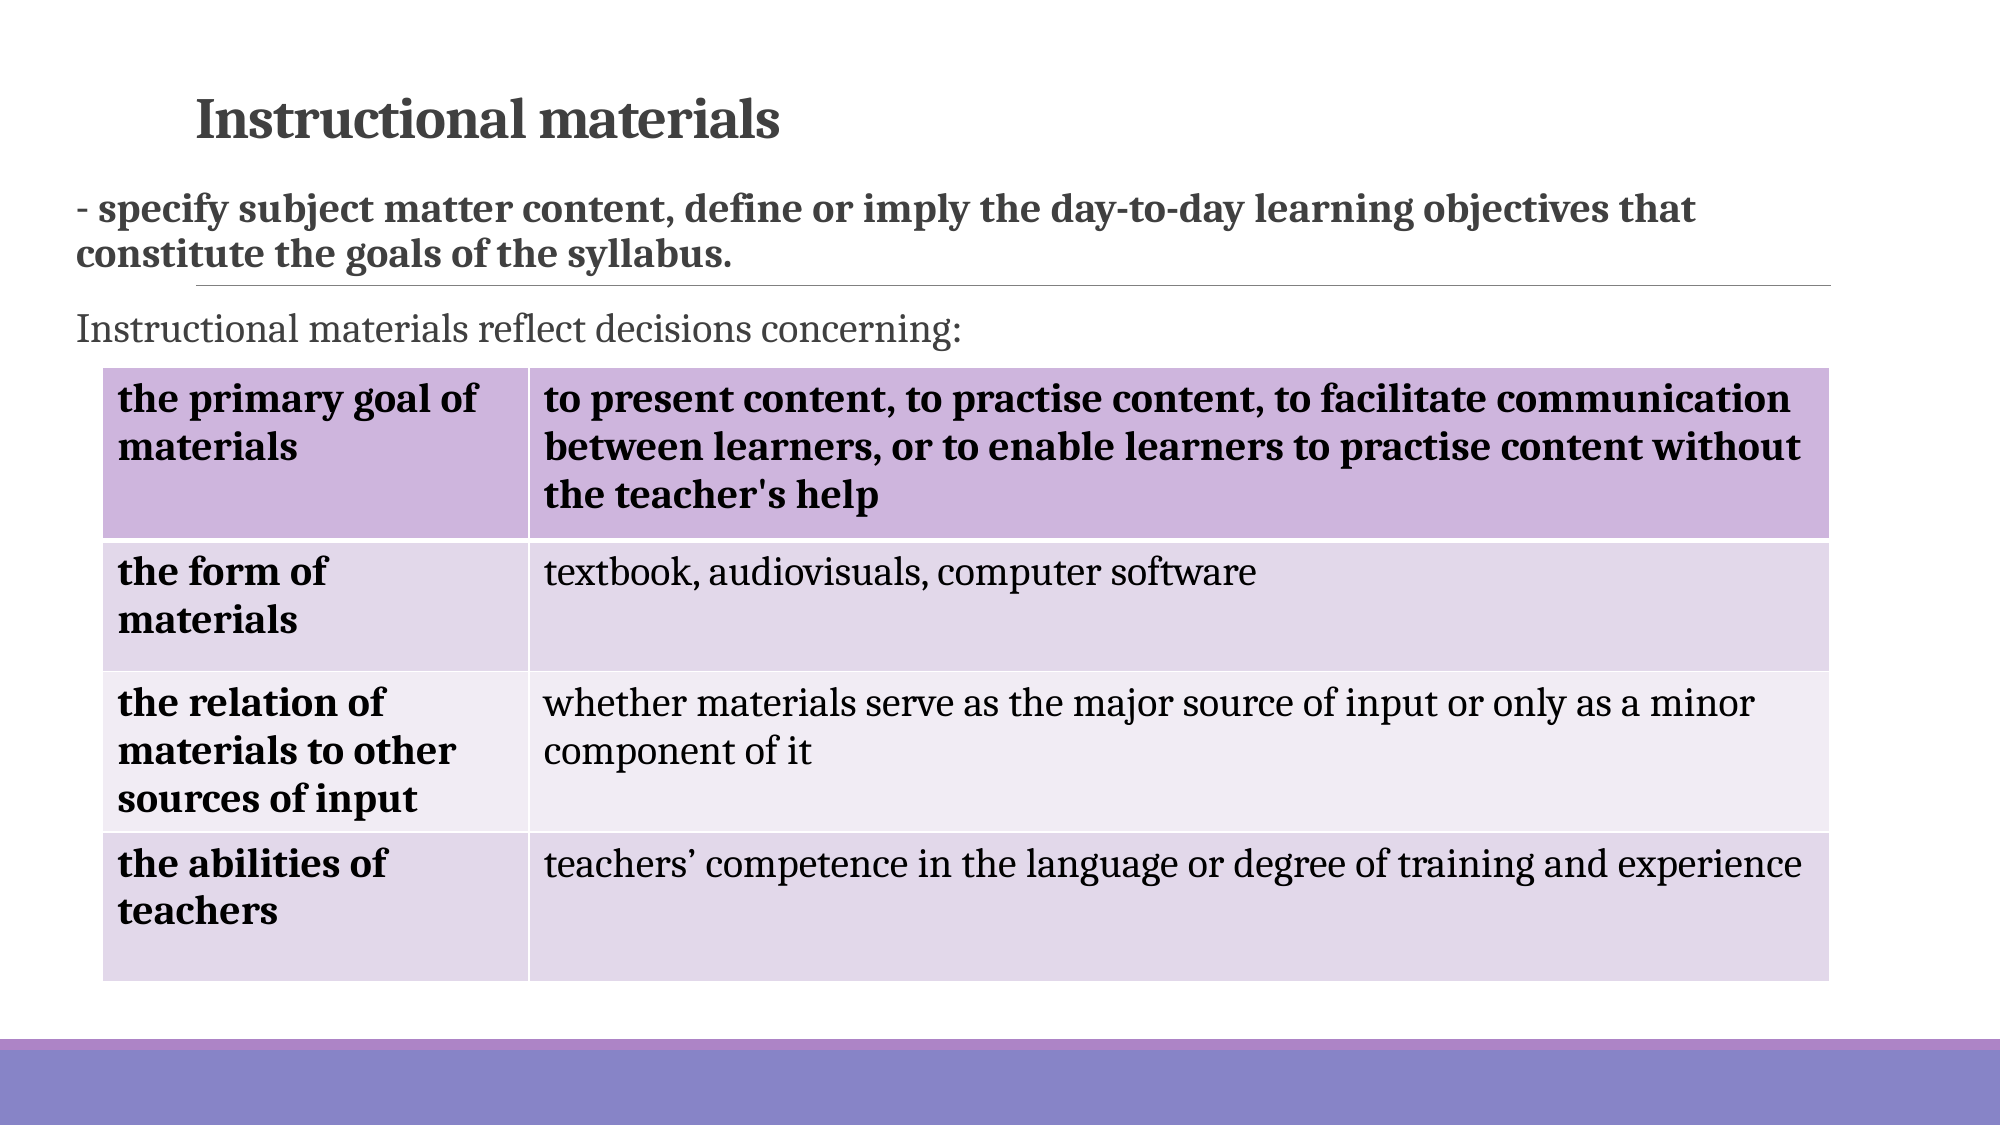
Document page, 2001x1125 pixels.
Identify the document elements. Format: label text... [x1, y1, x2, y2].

title Instructional materials [180, 47, 1830, 159]
table_header the primary goal of materials [103, 368, 528, 538]
table_cell the abilities of teachers [103, 833, 528, 981]
table_cell textbook, audiovisuals, computer software [530, 543, 1829, 671]
table_cell teachers’ competence in the language or degree of training and experience [530, 833, 1829, 981]
list - specify subject matter content, define or imply the day-to-day learning objectives that constitute the goals of the syllabus. Instructional materials reflect decisions concerning: [61, 179, 1830, 1056]
table_cell whether materials serve as the major source of input or only as a minor component of it [530, 672, 1829, 831]
table_header to present content, to practise content, to facilitate communication between learners, or to enable learners to practise content without the teacher's help [530, 368, 1829, 538]
table_cell the form of materials [103, 543, 528, 671]
table_cell the relation of materials to other sources of input [103, 672, 528, 831]
